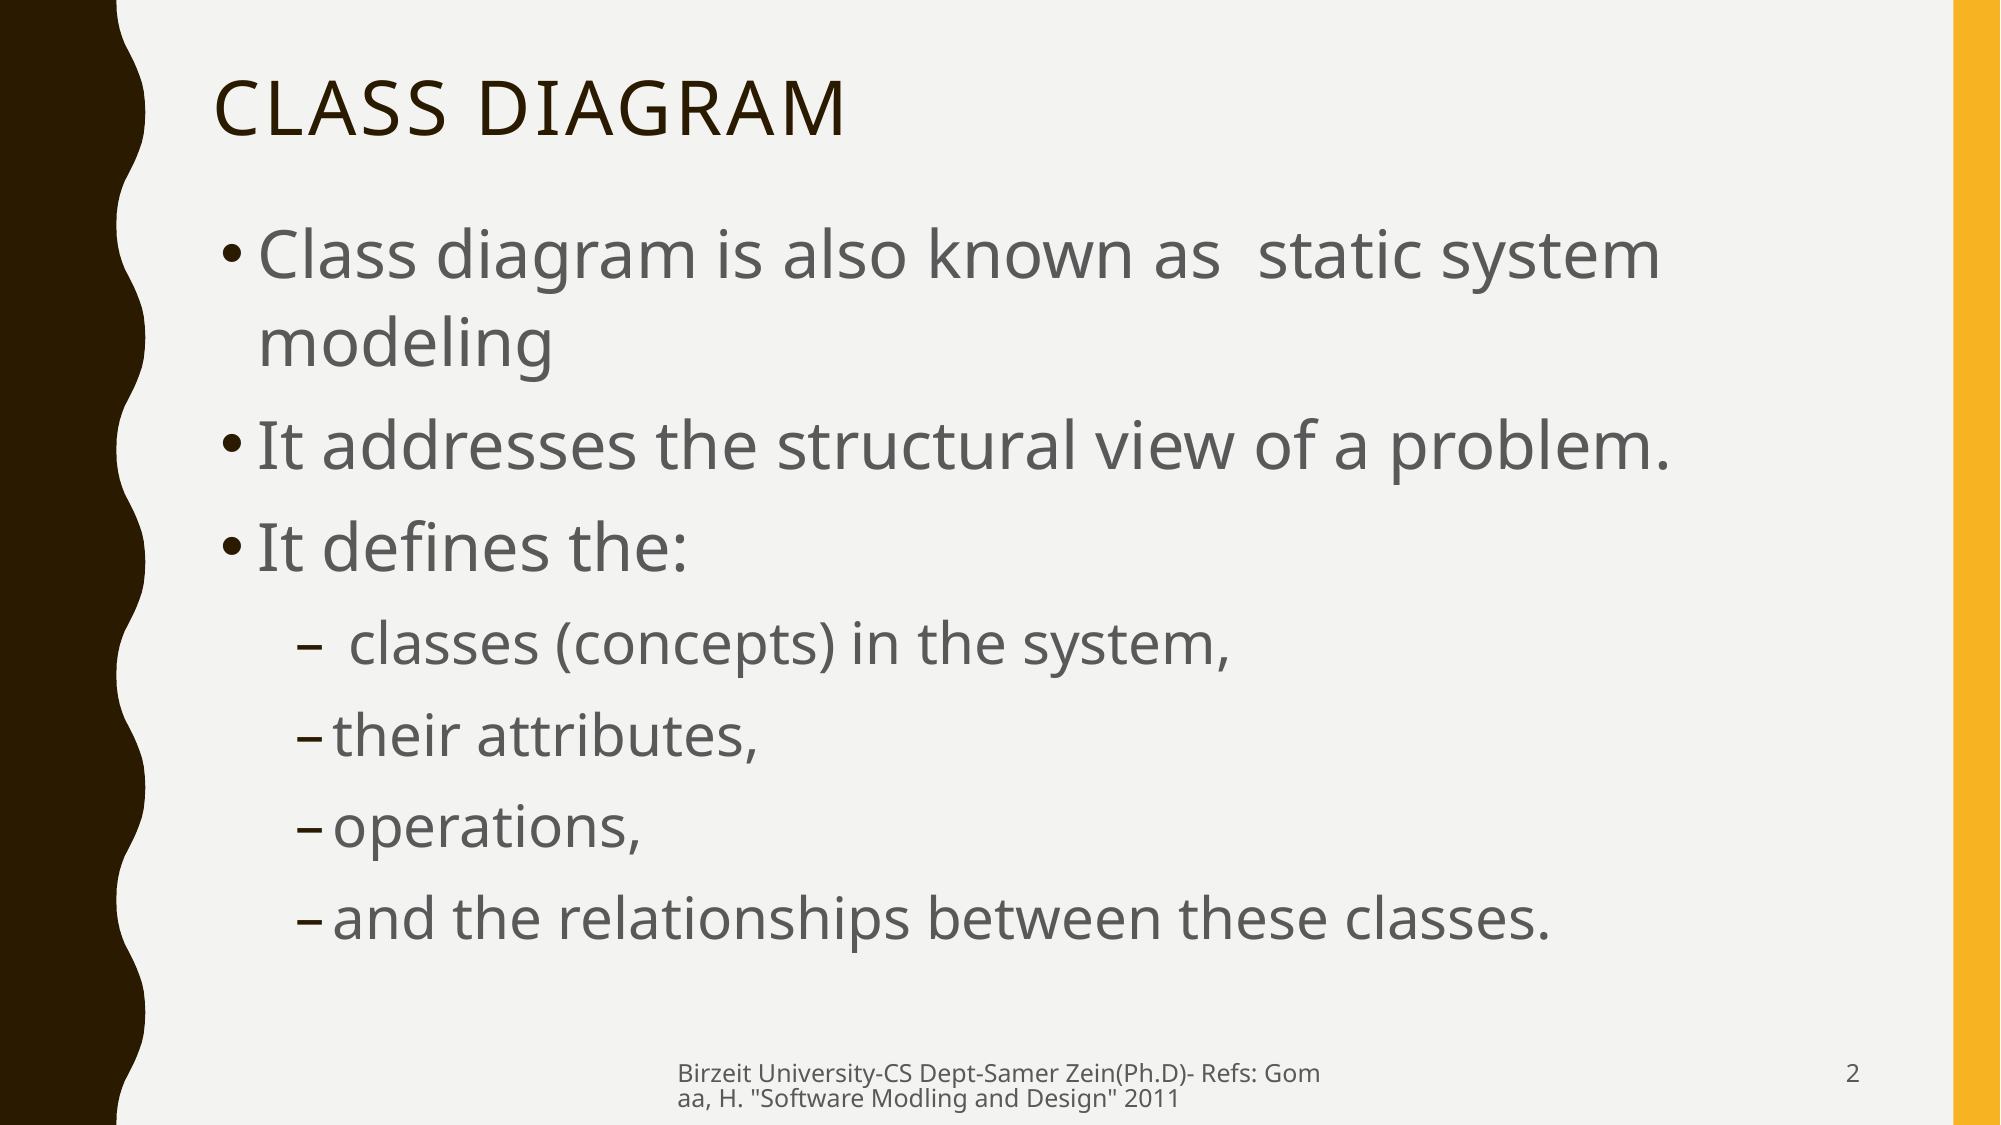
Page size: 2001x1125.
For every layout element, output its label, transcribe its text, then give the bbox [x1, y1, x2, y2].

title Class diagram [197, 62, 1985, 160]
list Class diagram is also known as static system modeling It addresses the structural view of a problem. It defines the: classes (concepts) in the system, their attributes, operations, and the relationships between these classes. [205, 196, 1875, 951]
footer Birzeit University-CS Dept-Samer Zein(Ph.D)- Refs: Gomaa, H. "Software Modling and Design" 2011 [662, 1045, 1338, 1103]
slide_number 2 [1412, 1045, 1875, 1103]
